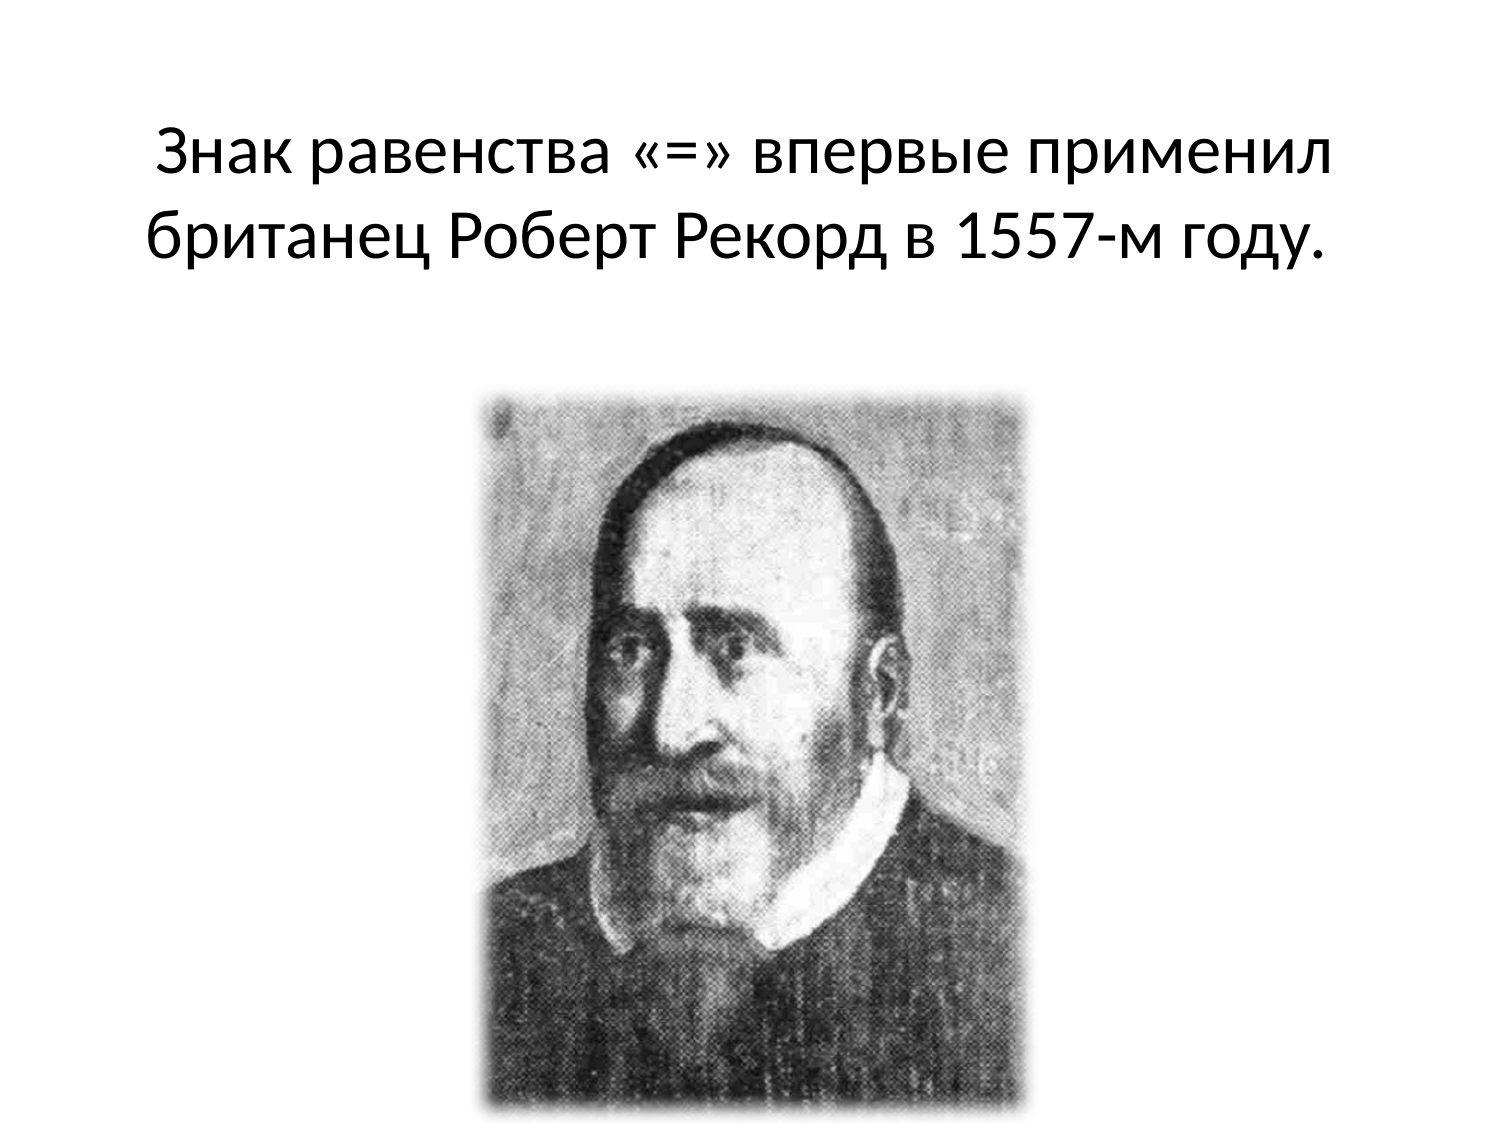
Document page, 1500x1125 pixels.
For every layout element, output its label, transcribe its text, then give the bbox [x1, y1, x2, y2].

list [468, 382, 1039, 1125]
title Знак равенства «=» впервые применил британец Роберт Рекорд в 1557-м году. [70, 93, 1421, 282]
